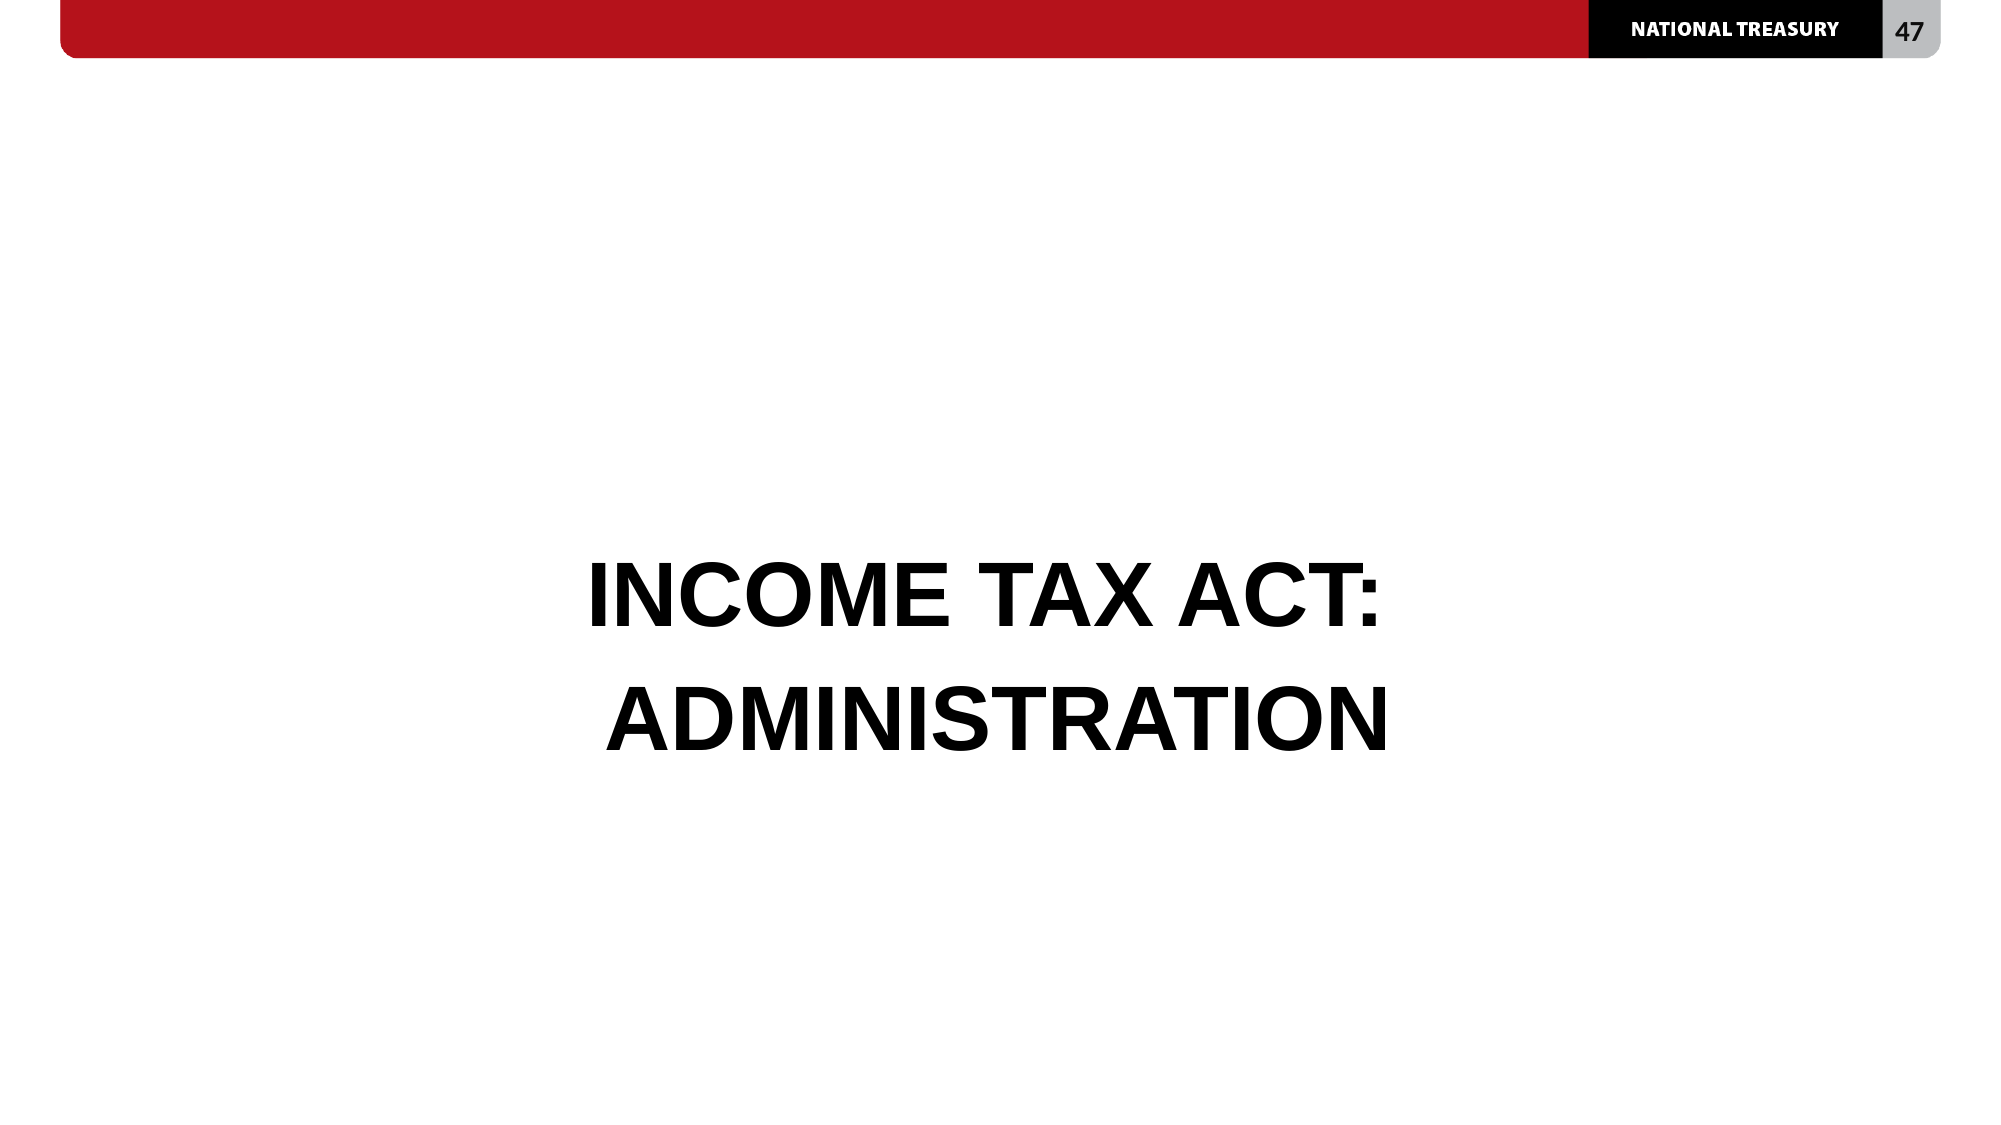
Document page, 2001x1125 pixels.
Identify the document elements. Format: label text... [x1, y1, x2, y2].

list INCOME TAX ACT: ADMINISTRATION [44, 232, 1956, 1061]
picture [1, 0, 1999, 1125]
